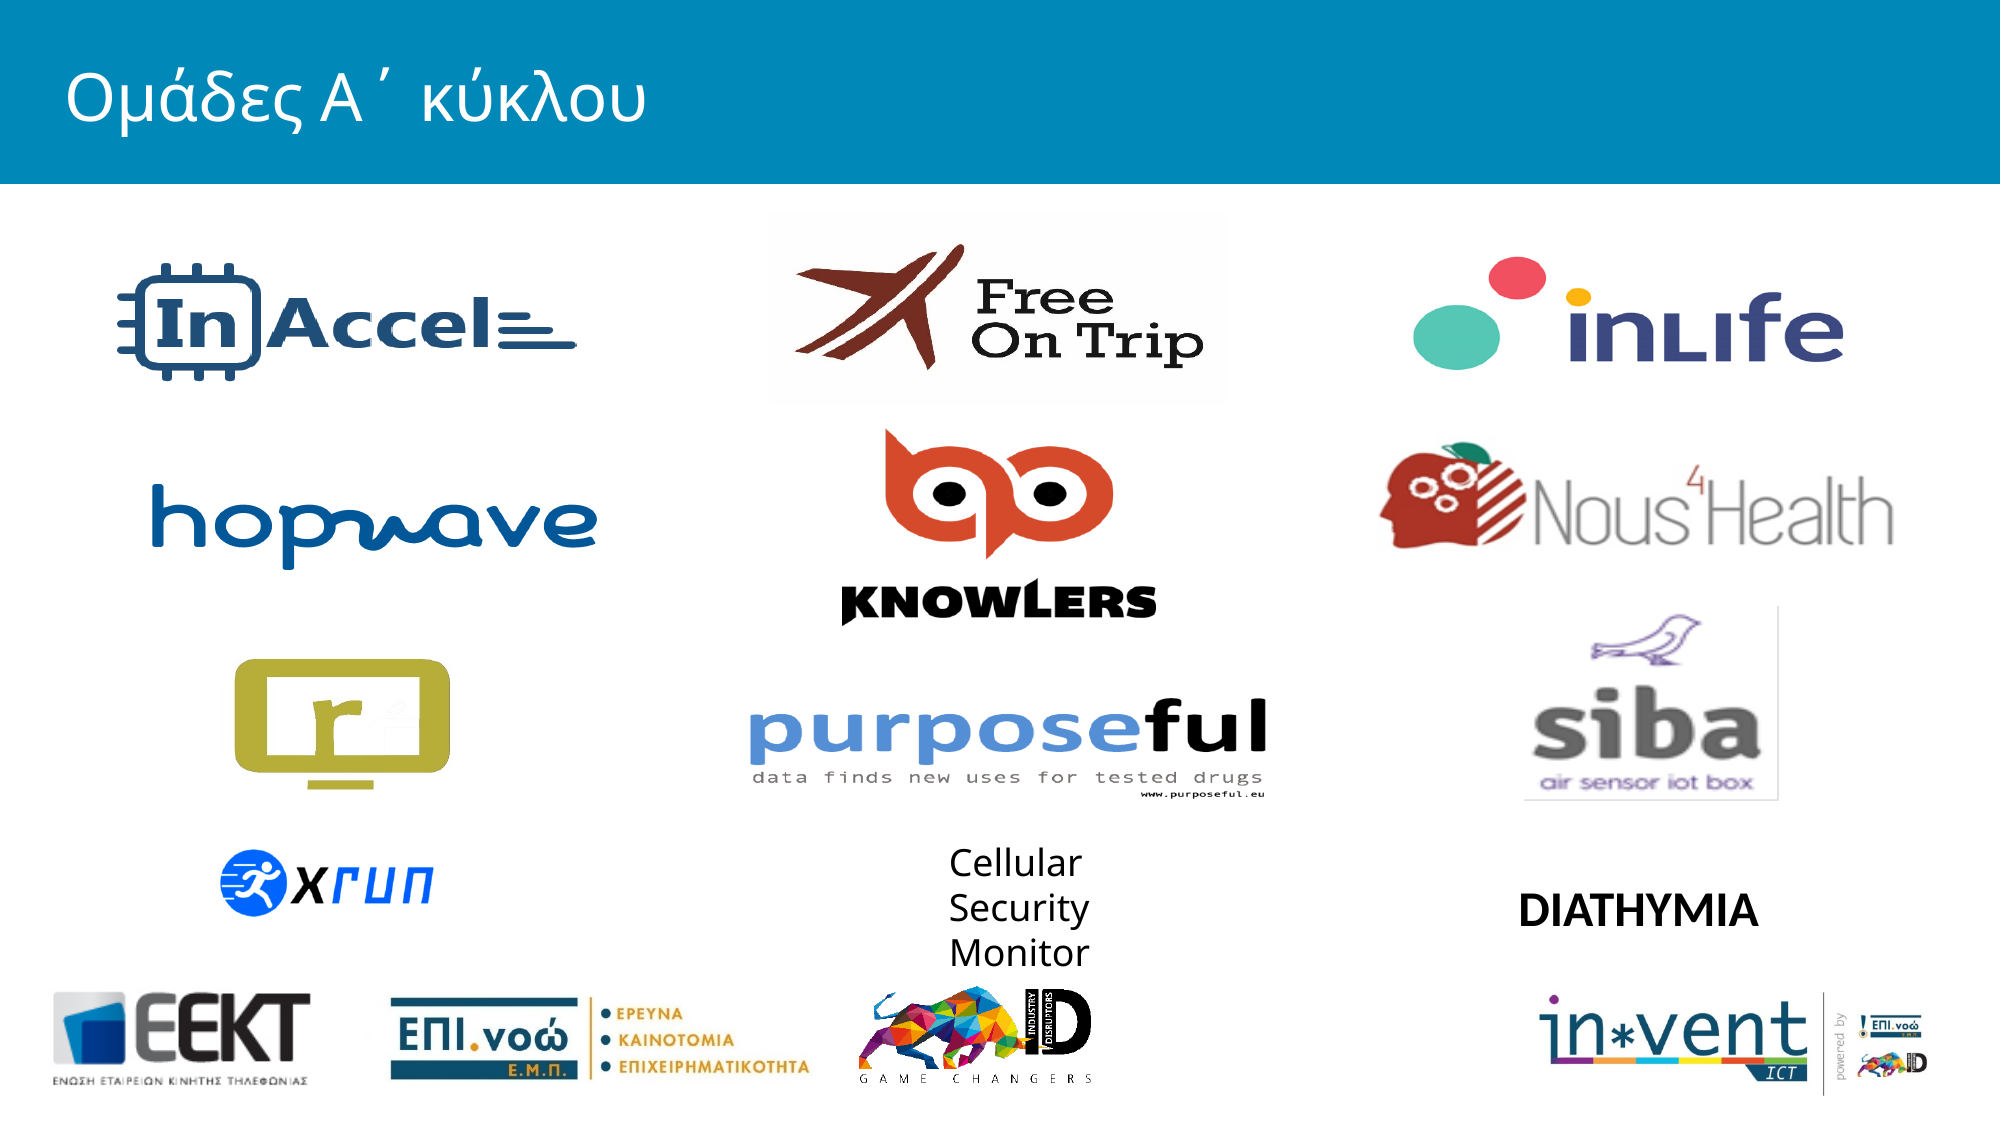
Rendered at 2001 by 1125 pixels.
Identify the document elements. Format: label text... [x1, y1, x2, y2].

picture [1495, 943, 1965, 1125]
picture [842, 428, 1156, 626]
picture [1377, 435, 1898, 557]
title Ομάδες Α΄ κύκλου [49, 39, 1946, 161]
picture [769, 213, 1228, 405]
picture [143, 483, 608, 570]
picture [859, 986, 1091, 1083]
text_box Cellular Security Monitor [934, 831, 1115, 982]
picture [100, 259, 577, 405]
picture [1393, 237, 1863, 405]
picture [206, 642, 471, 804]
picture [1524, 606, 1782, 804]
text_box DIATHYMIA [1503, 869, 1836, 944]
picture [365, 995, 829, 1093]
picture [199, 846, 447, 926]
picture [714, 687, 1298, 804]
picture [49, 986, 312, 1093]
